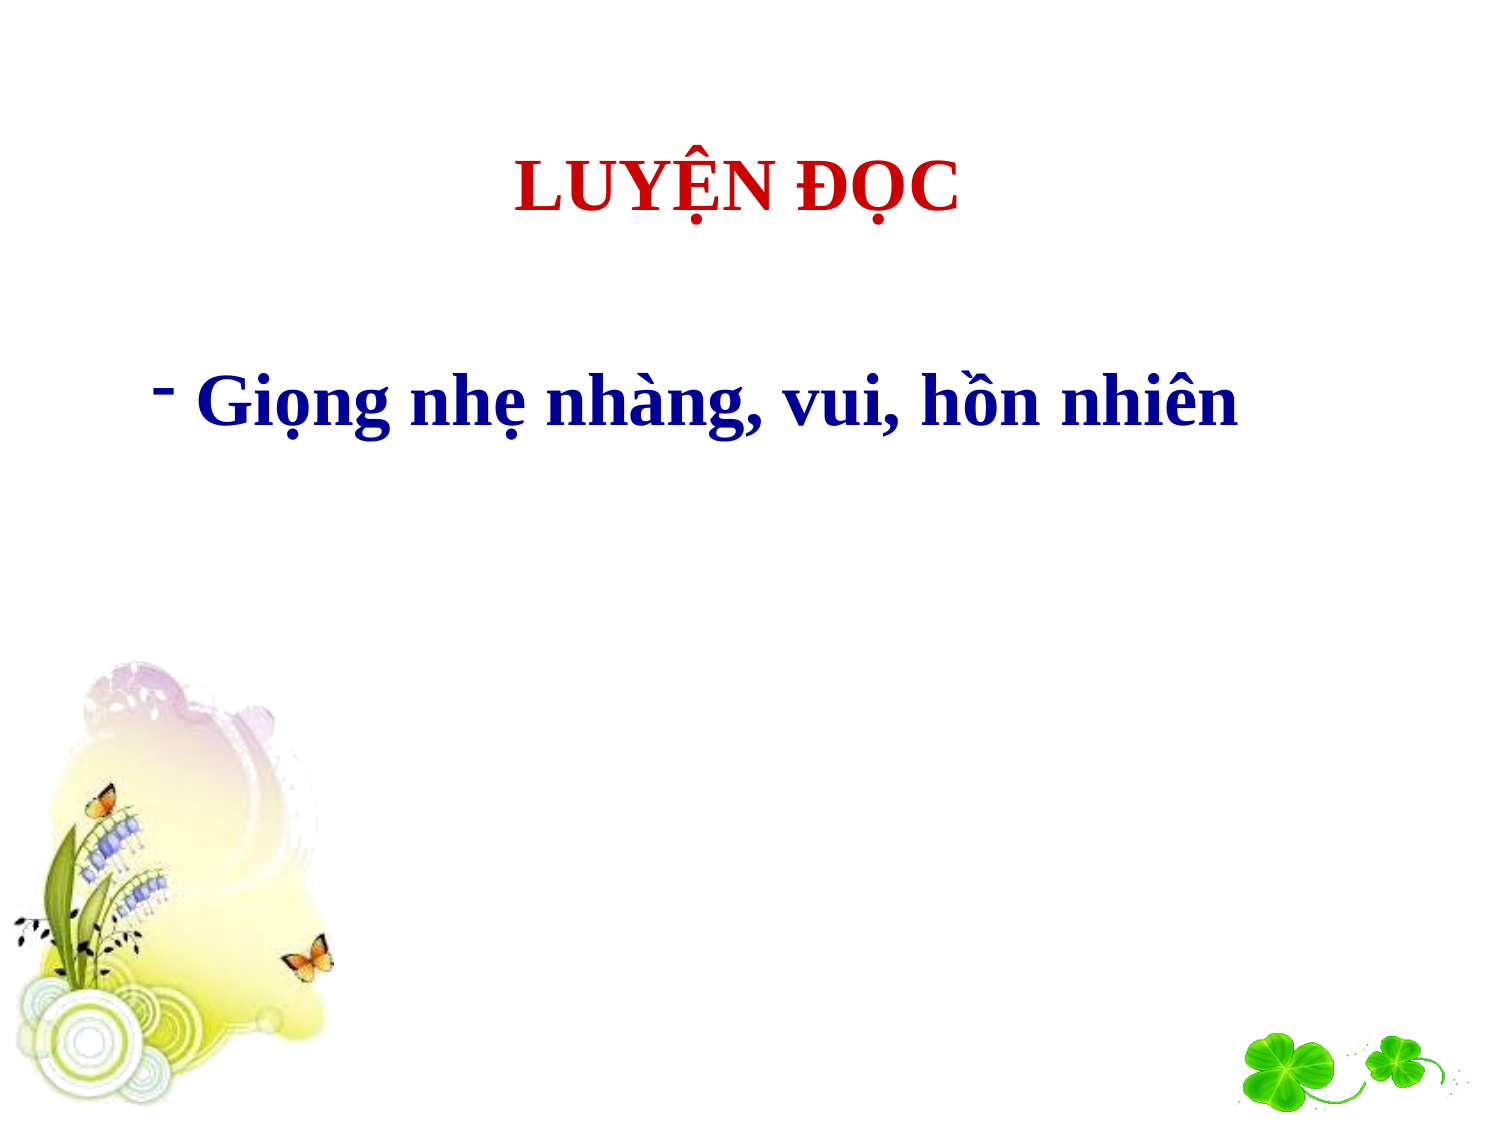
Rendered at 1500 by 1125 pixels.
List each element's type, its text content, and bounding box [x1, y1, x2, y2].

picture [1225, 947, 1474, 1125]
text_box Giọng nhẹ nhàng, vui, hồn nhiên [137, 342, 1368, 448]
text_box LUYỆN ĐỌC [444, 128, 1051, 234]
picture [0, 649, 334, 1125]
